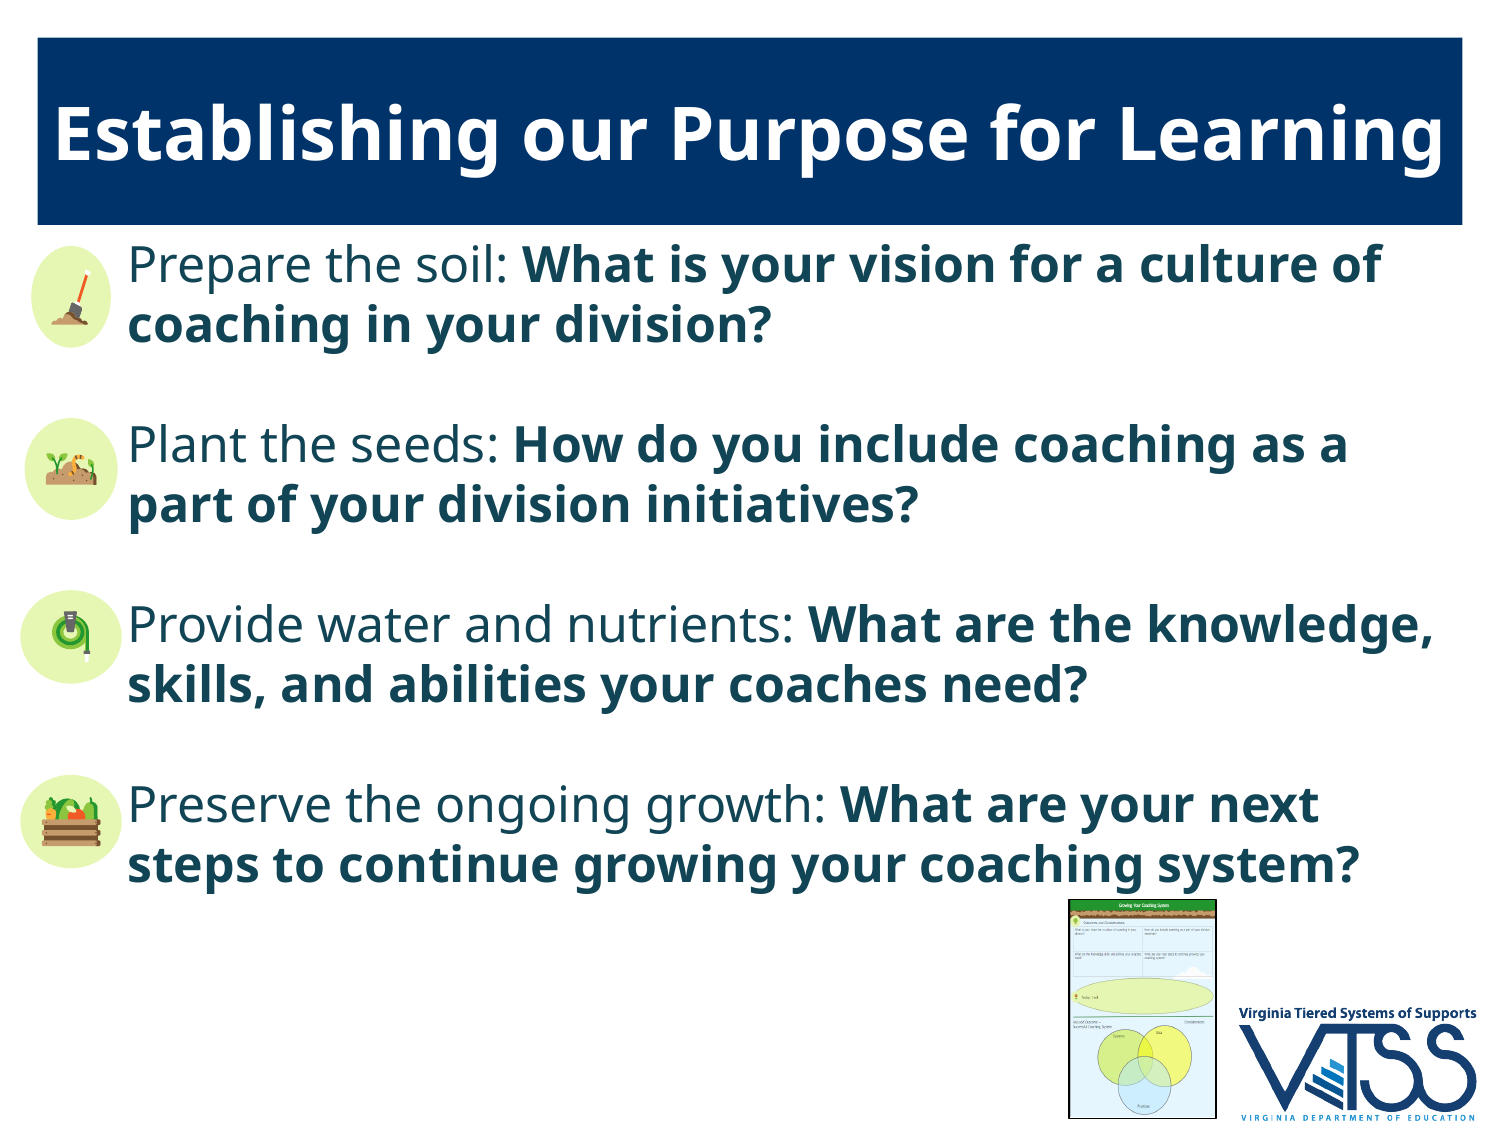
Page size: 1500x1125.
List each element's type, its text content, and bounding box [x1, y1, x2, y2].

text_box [20, 589, 122, 684]
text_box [20, 774, 122, 869]
picture [1463, 989, 1478, 1125]
list Prepare the soil: What is your vision for a culture of coaching in your division? Plant the seeds: How do you include coaching as a part of your division initiatives? Provide water and nutrients: What are the knowledge, skills, and abilities your coaches need? Preserve the ongoing growth: What are your next steps to continue growing your coaching system? [37, 225, 1463, 1125]
picture [1069, 900, 1216, 1118]
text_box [24, 417, 118, 521]
title Establishing our Purpose for Learning [37, 37, 1463, 225]
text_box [30, 245, 112, 348]
